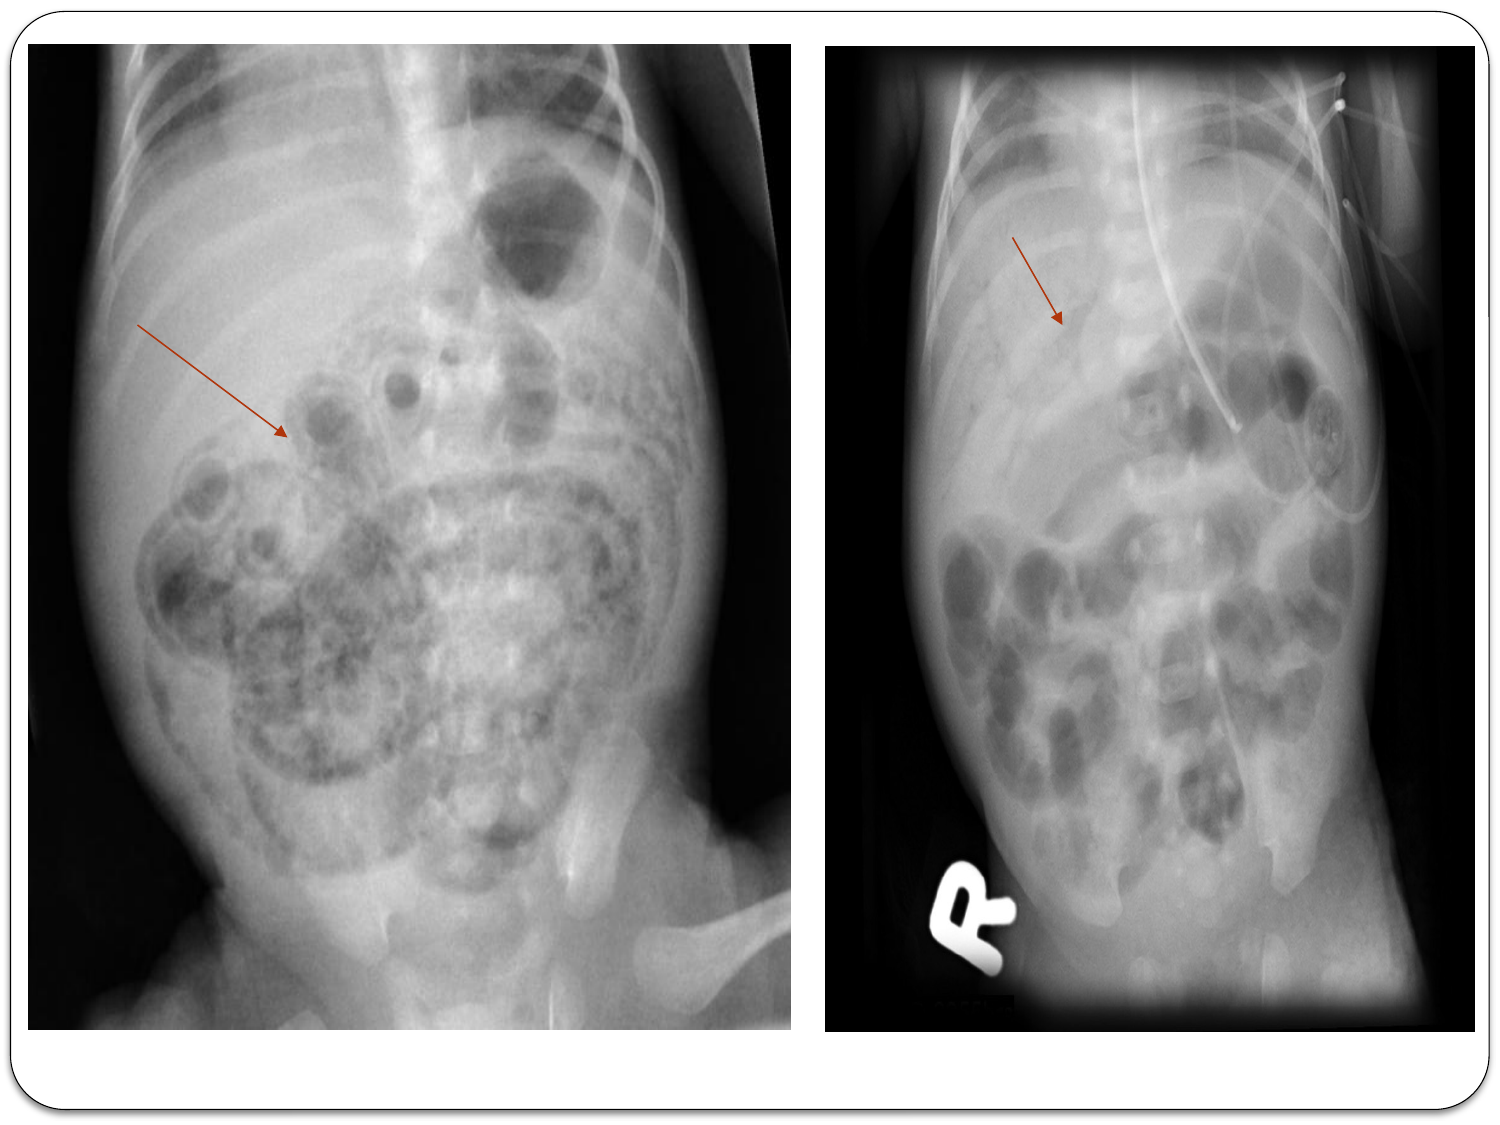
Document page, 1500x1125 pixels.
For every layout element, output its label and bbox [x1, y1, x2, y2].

picture [27, 44, 791, 1030]
text_box [137, 324, 288, 438]
text_box [1012, 237, 1063, 326]
picture [824, 46, 1476, 1032]
